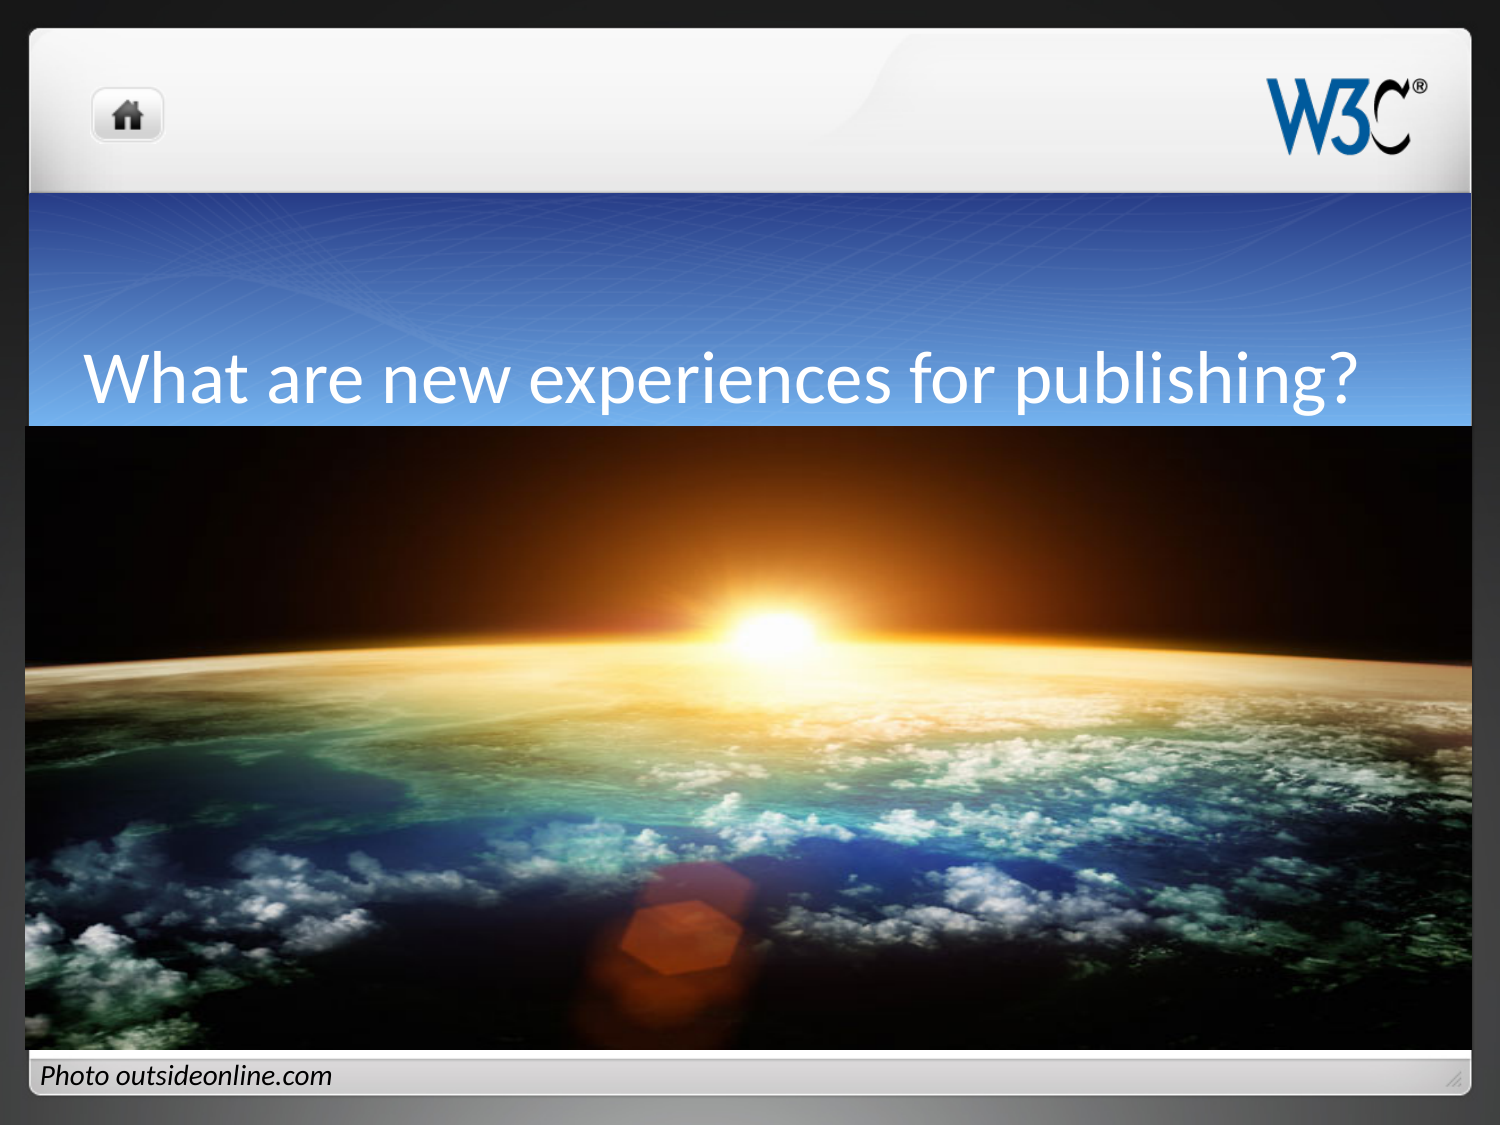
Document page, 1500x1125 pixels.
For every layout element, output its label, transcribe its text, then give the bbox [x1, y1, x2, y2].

title What are new experiences for publishing? [68, 238, 1432, 425]
text_box Photo outsideonline.com [25, 1092, 521, 1099]
picture [0, 0, 1500, 1125]
